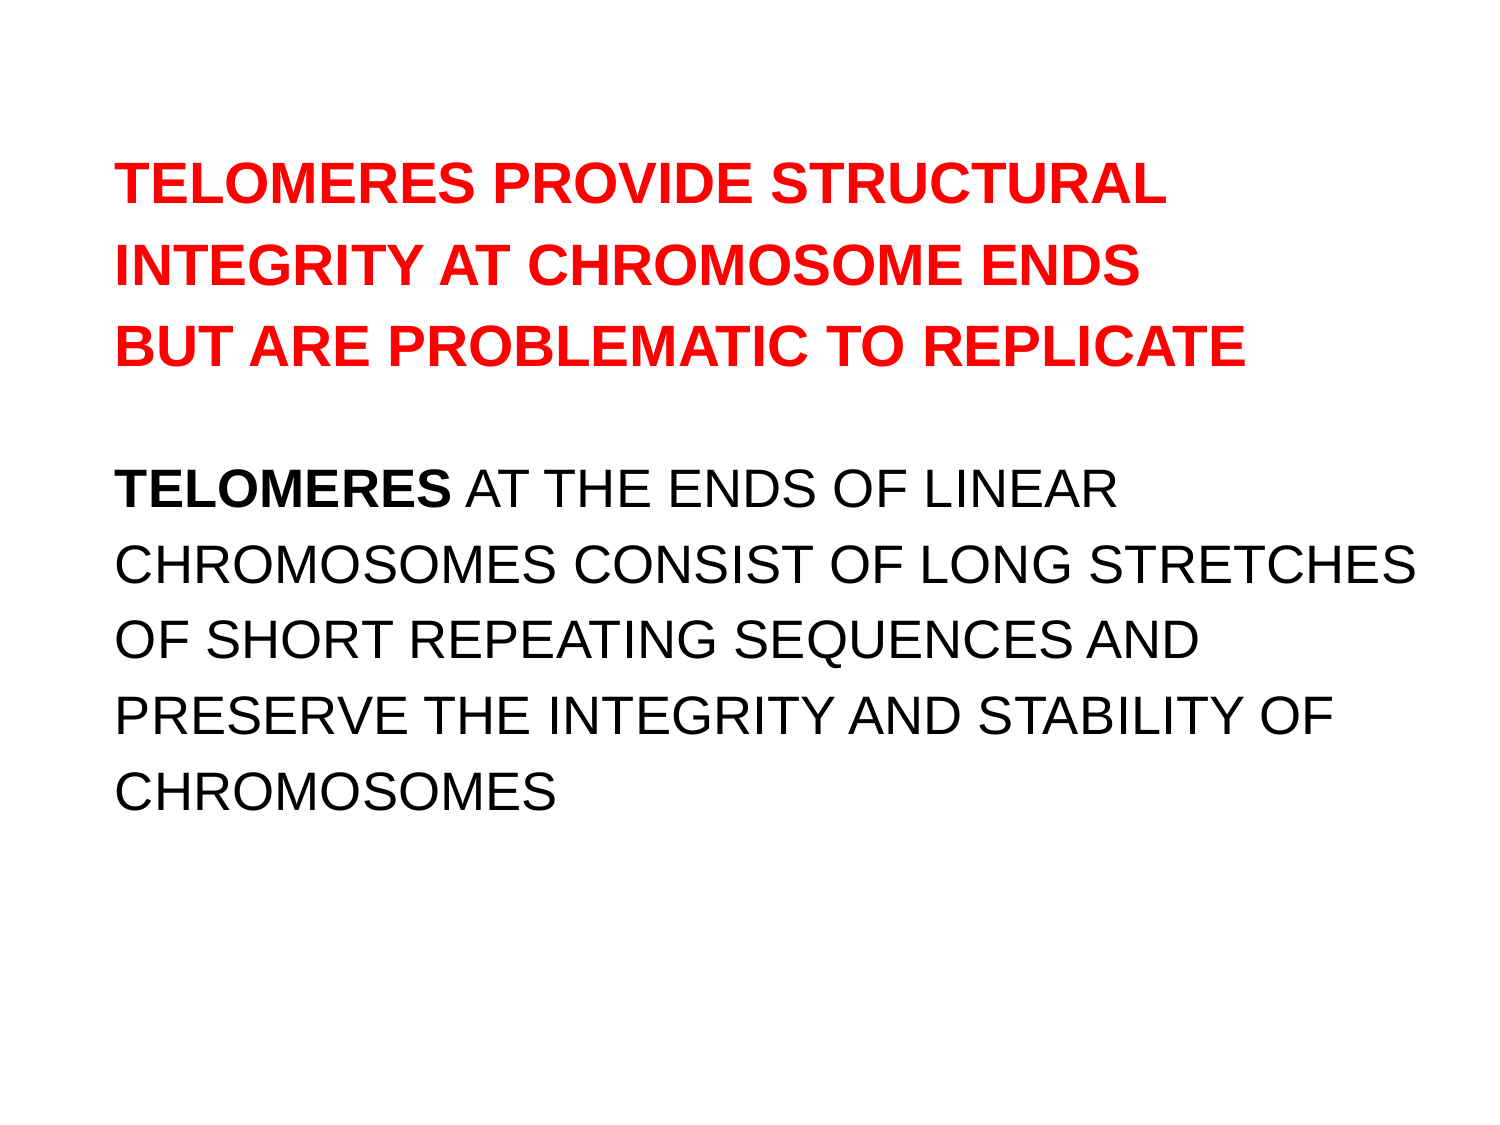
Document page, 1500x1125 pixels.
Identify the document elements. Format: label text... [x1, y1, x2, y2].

list TELOMERES PROVIDE STRUCTURAL INTEGRITY AT CHROMOSOME ENDS BUT ARE PROBLEMATIC TO REPLICATE TELOMERES AT THE ENDS OF LINEAR CHROMOSOMES CONSIST OF LONG STRETCHES OF SHORT REPEATING SEQUENCES AND PRESERVE THE INTEGRITY AND STABILITY OF CHROMOSOMES [99, 137, 1463, 601]
